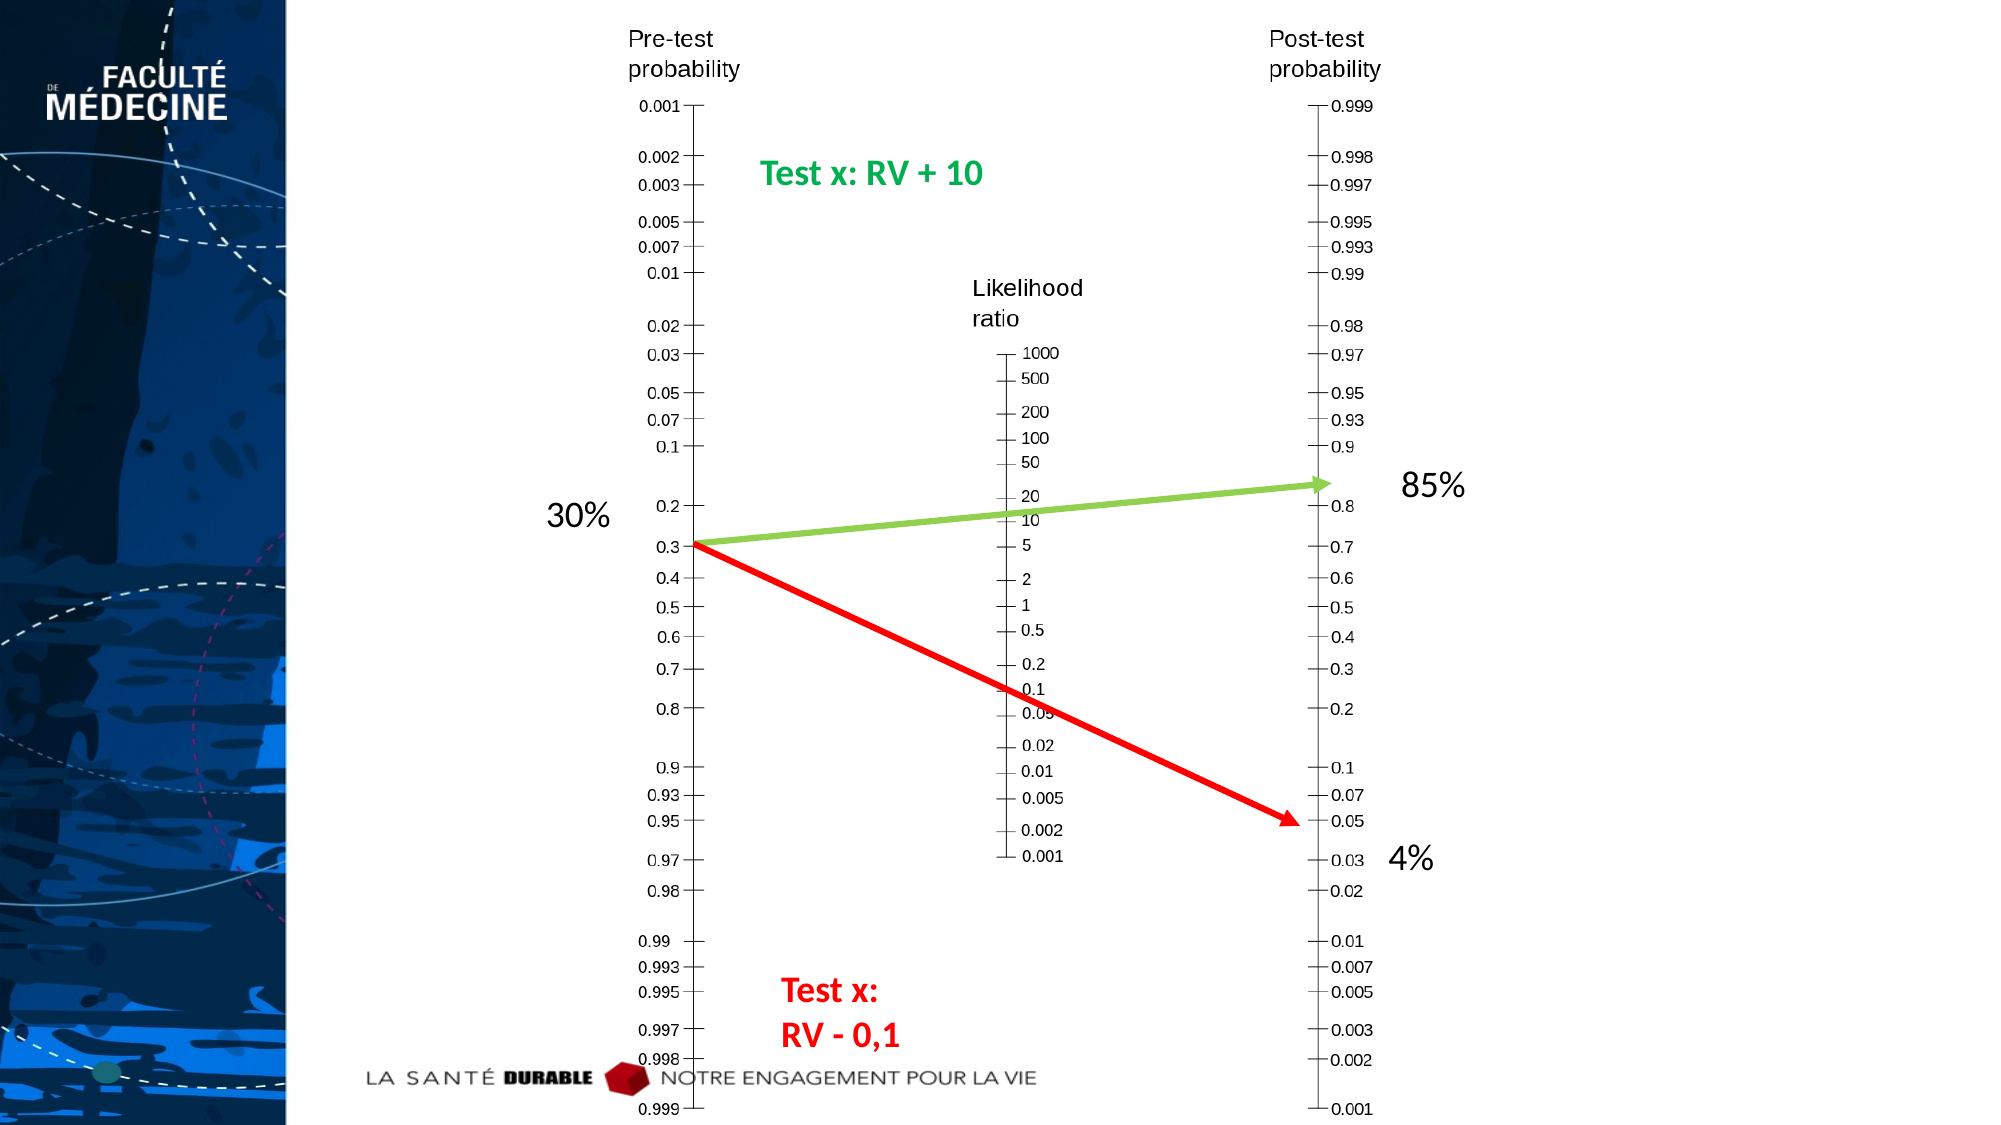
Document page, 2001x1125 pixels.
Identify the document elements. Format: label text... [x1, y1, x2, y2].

text_box 85% [1411, 452, 1532, 513]
text_box 4% [1411, 825, 1519, 886]
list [597, 17, 1411, 1118]
text_box 30% [531, 483, 597, 543]
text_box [693, 543, 1300, 826]
picture [0, 0, 2000, 1125]
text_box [693, 483, 1332, 544]
